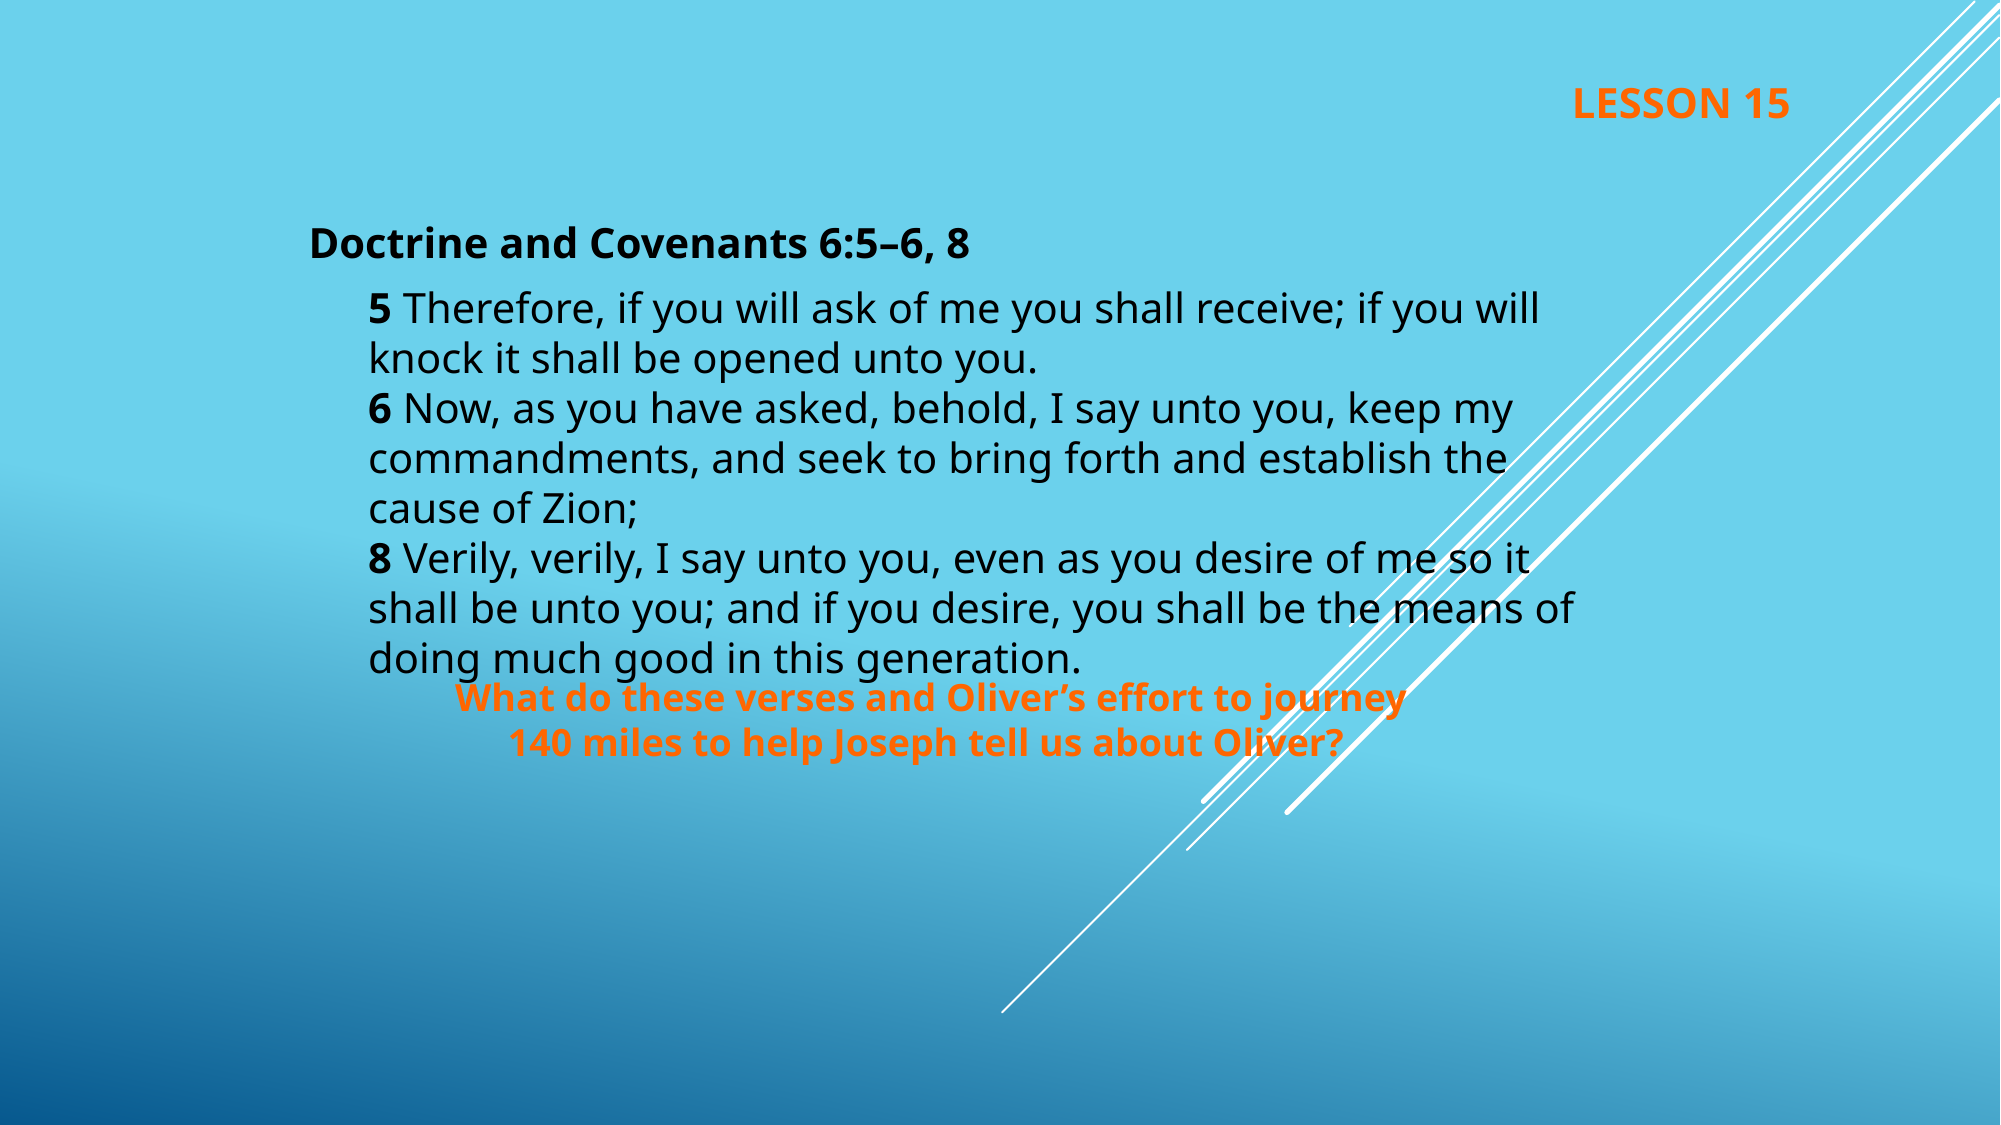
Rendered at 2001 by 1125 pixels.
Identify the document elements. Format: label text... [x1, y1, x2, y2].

text_box 5 Therefore, if you will ask of me you shall receive; if you will knock it shall be opened unto you. 6 Now, as you have asked, behold, I say unto you, keep my commandments, and seek to bring forth and establish the cause of Zion; 8 Verily, verily, I say unto you, even as you desire of me so it shall be unto you; and if you desire, you shall be the means of doing much good in this generation. [353, 274, 1647, 690]
text_box What do these verses and Oliver’s effort to journey 140 miles to help Joseph tell us about Oliver? [426, 666, 1427, 771]
text_box Doctrine and Covenants 6:5–6, 8 [293, 209, 986, 275]
text_box LESSON 15 [1556, 68, 1886, 147]
